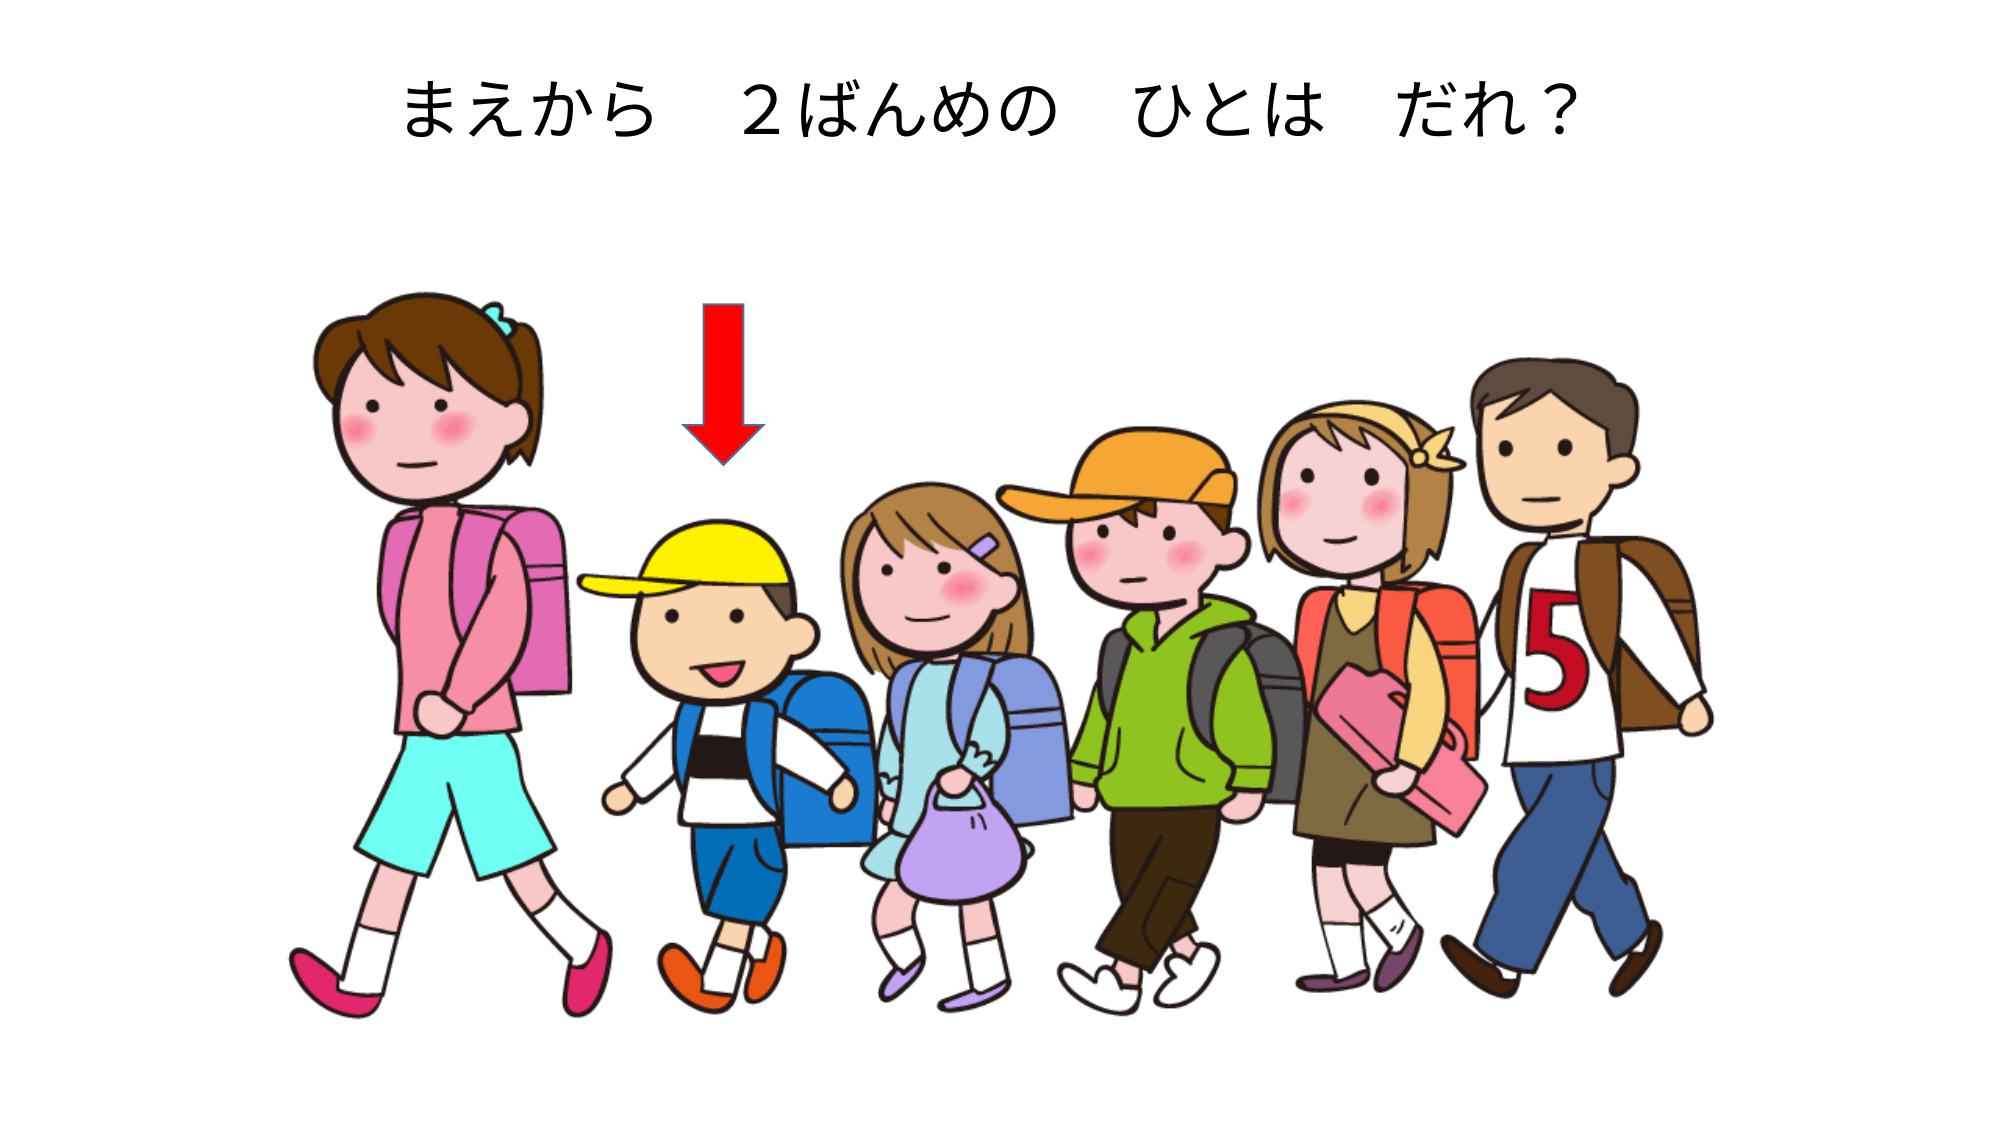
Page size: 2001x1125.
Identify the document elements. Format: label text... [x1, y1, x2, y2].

picture [277, 281, 1723, 1040]
text_box まえから ２ばんめの ひとは だれ？ [70, 60, 1919, 155]
